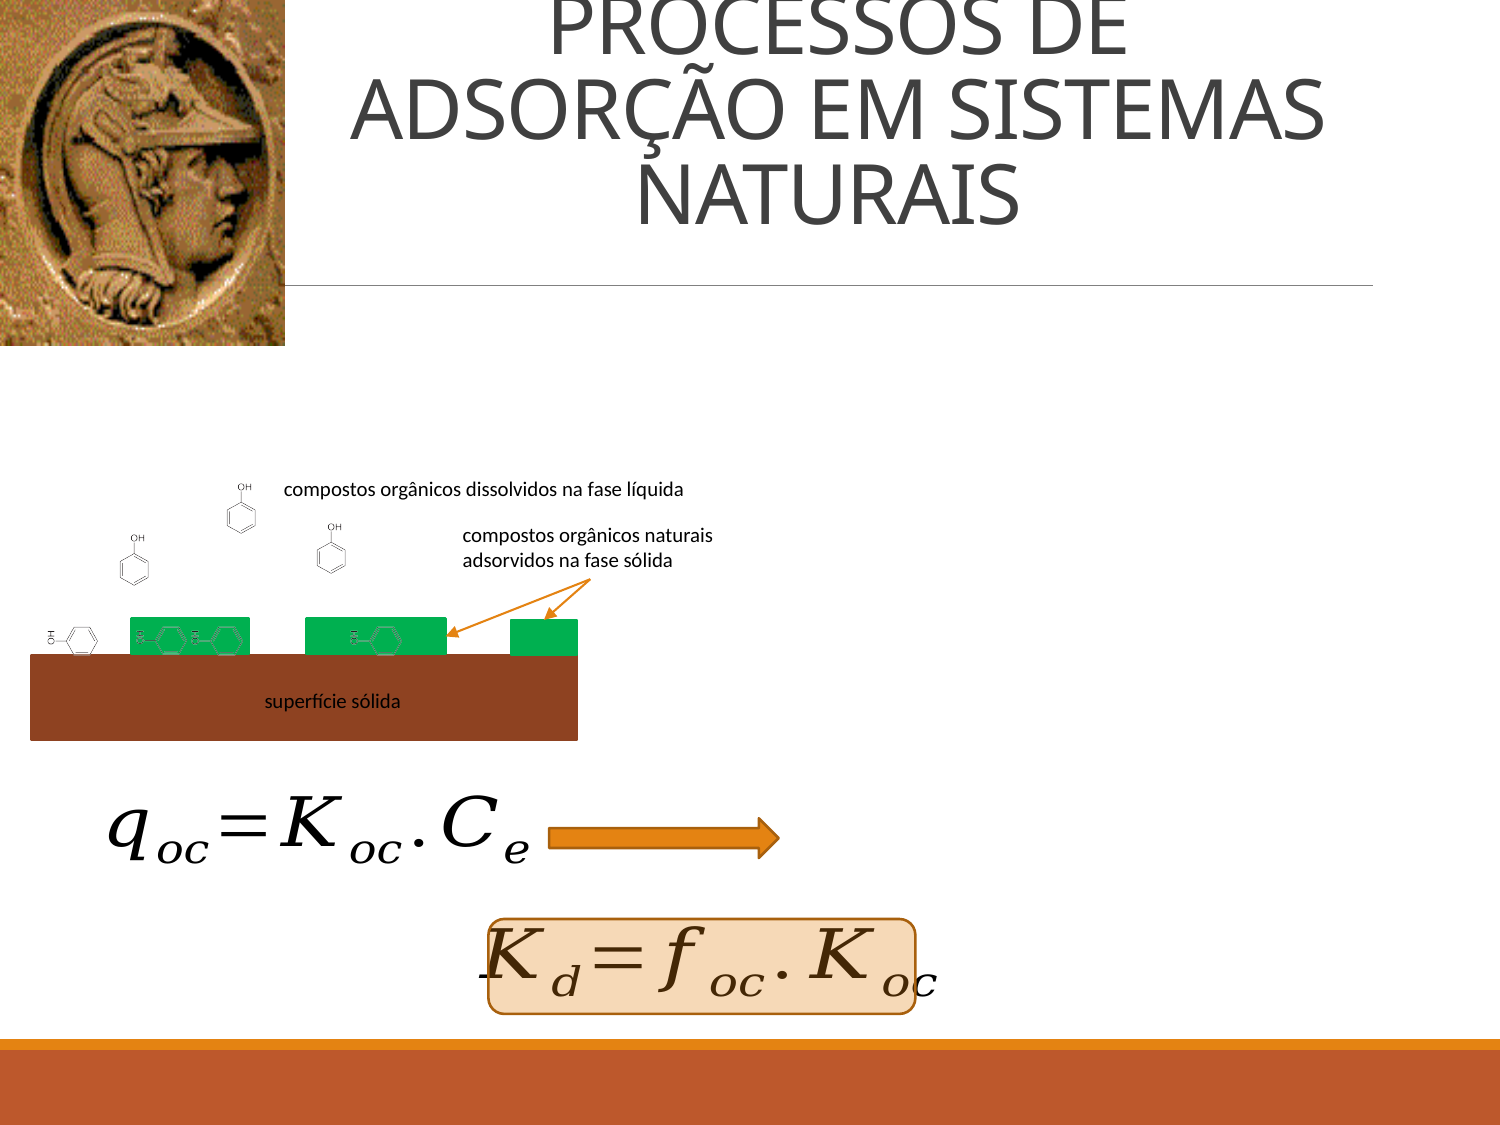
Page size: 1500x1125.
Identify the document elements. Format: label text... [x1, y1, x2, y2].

text_box [547, 817, 780, 860]
picture [0, 0, 288, 351]
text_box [31, 467, 736, 741]
text_box [487, 917, 917, 1016]
title PROCESSOS DE ADSORÇÃO EM SISTEMAS NATURAIS [312, 42, 1365, 250]
